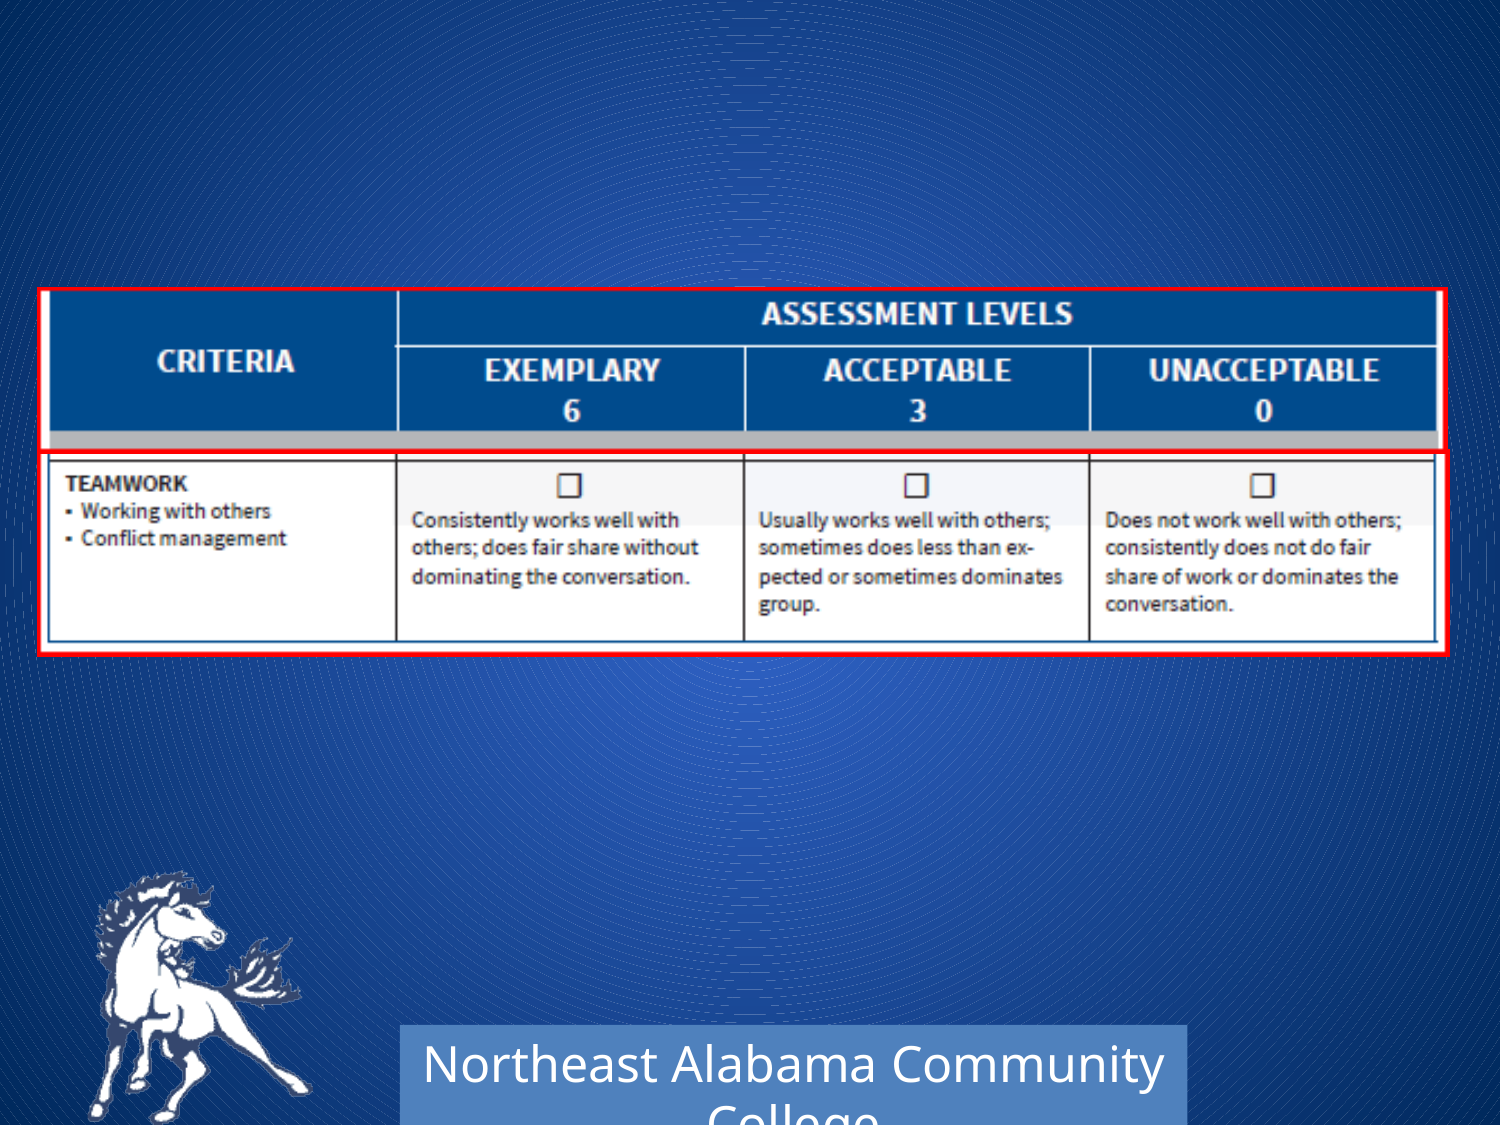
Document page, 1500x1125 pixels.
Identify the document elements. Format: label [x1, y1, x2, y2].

picture [87, 870, 313, 1125]
picture [37, 287, 1451, 657]
